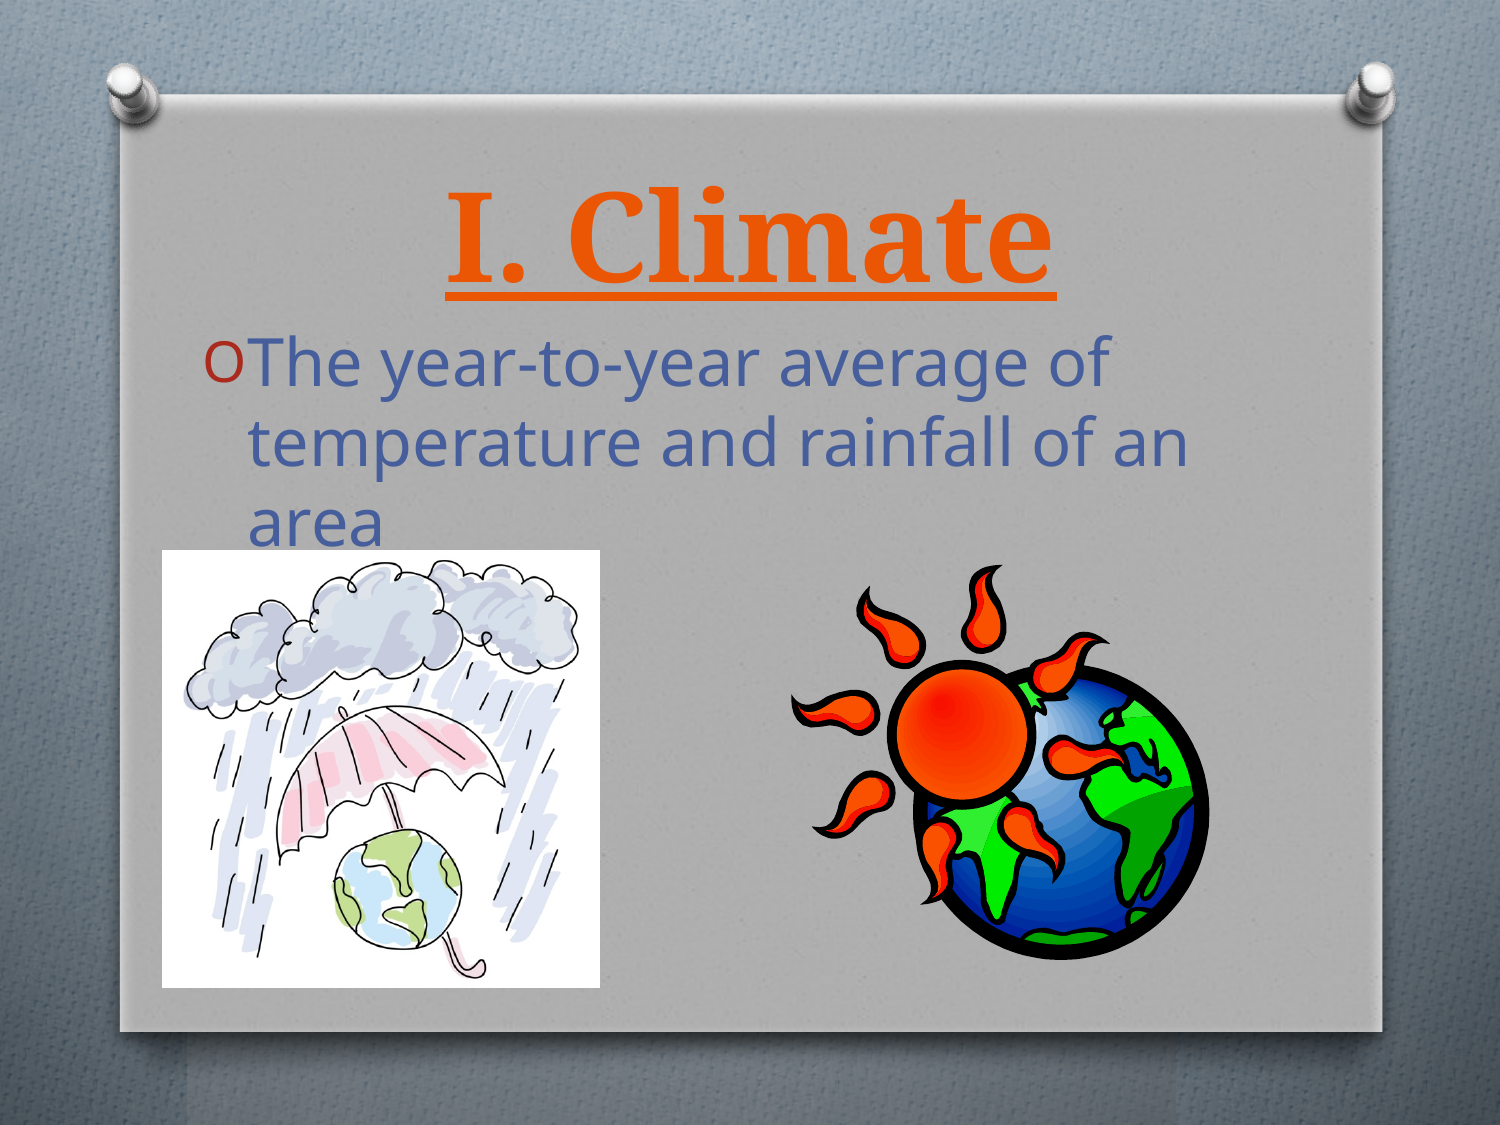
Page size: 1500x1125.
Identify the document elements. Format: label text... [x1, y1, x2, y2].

list The year-to-year average of temperature and rainfall of an area [187, 312, 1300, 939]
picture [162, 550, 601, 988]
picture [787, 562, 1210, 961]
picture [75, 29, 198, 153]
picture [1317, 35, 1439, 156]
title I. Climate [179, 134, 1323, 332]
